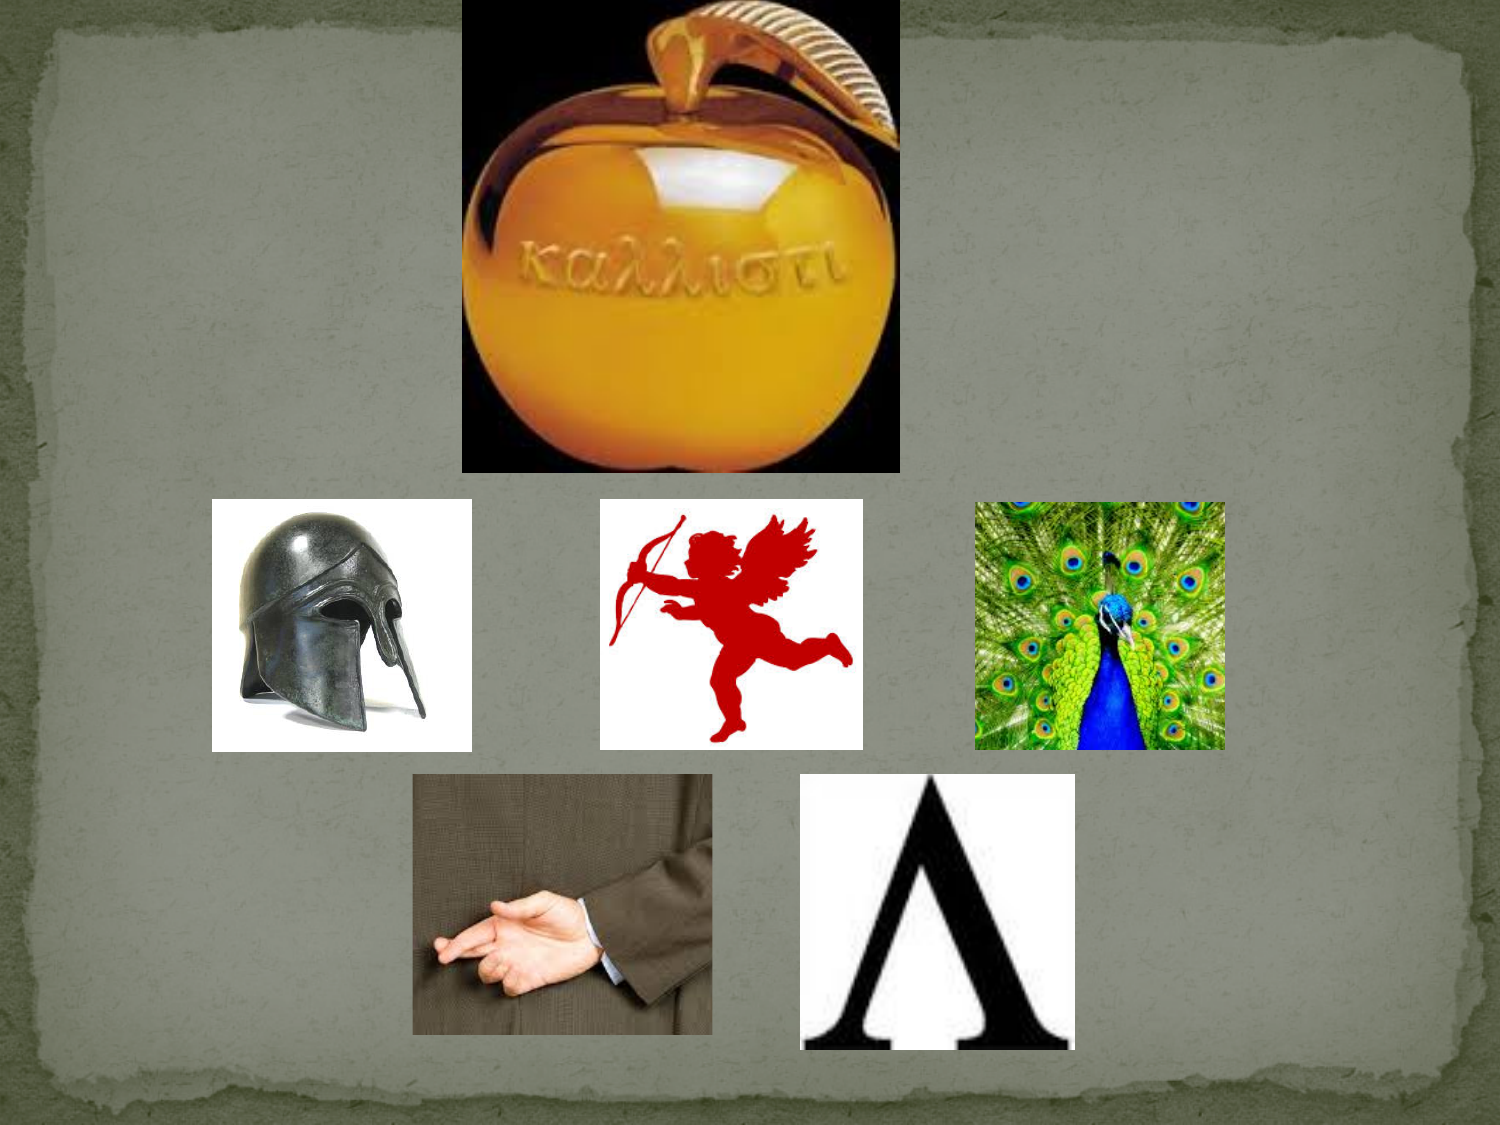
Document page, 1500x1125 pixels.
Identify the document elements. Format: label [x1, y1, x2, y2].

list [465, 2, 898, 470]
picture [800, 774, 1075, 1050]
picture [412, 774, 713, 1035]
picture [212, 499, 472, 752]
picture [975, 501, 1225, 750]
picture [600, 499, 863, 750]
